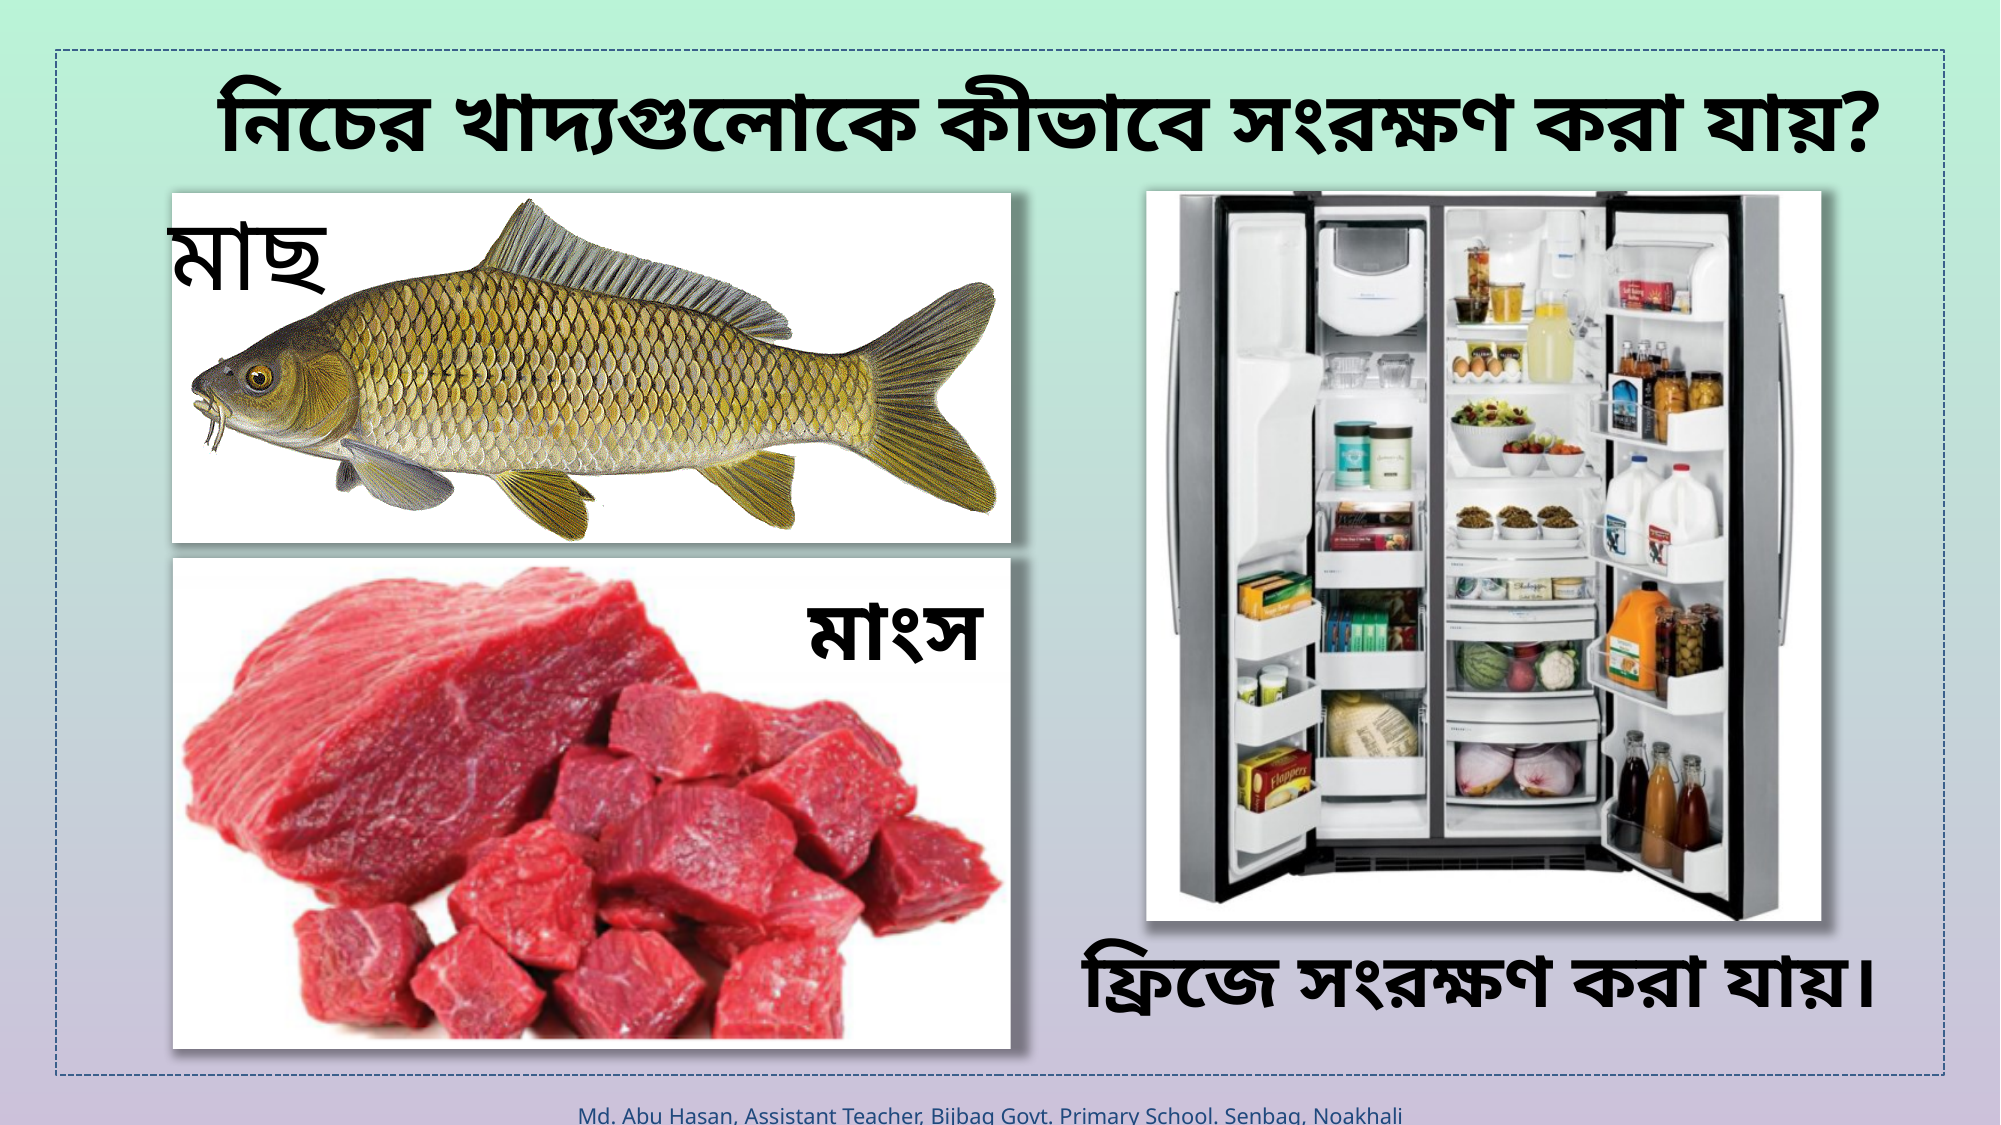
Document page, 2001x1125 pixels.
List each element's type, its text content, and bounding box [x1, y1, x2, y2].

text_box ফ্রিজে সংরক্ষণ করা যায়। [1067, 925, 1894, 1030]
text_box নিচের খাদ্যগুলোকে কীভাবে সংরক্ষণ করা যায়? [203, 61, 1896, 176]
picture [172, 192, 1011, 543]
text_box মাছ [154, 182, 342, 318]
picture [172, 558, 1011, 1049]
text_box [54, 48, 1946, 1077]
picture [1145, 190, 1822, 921]
